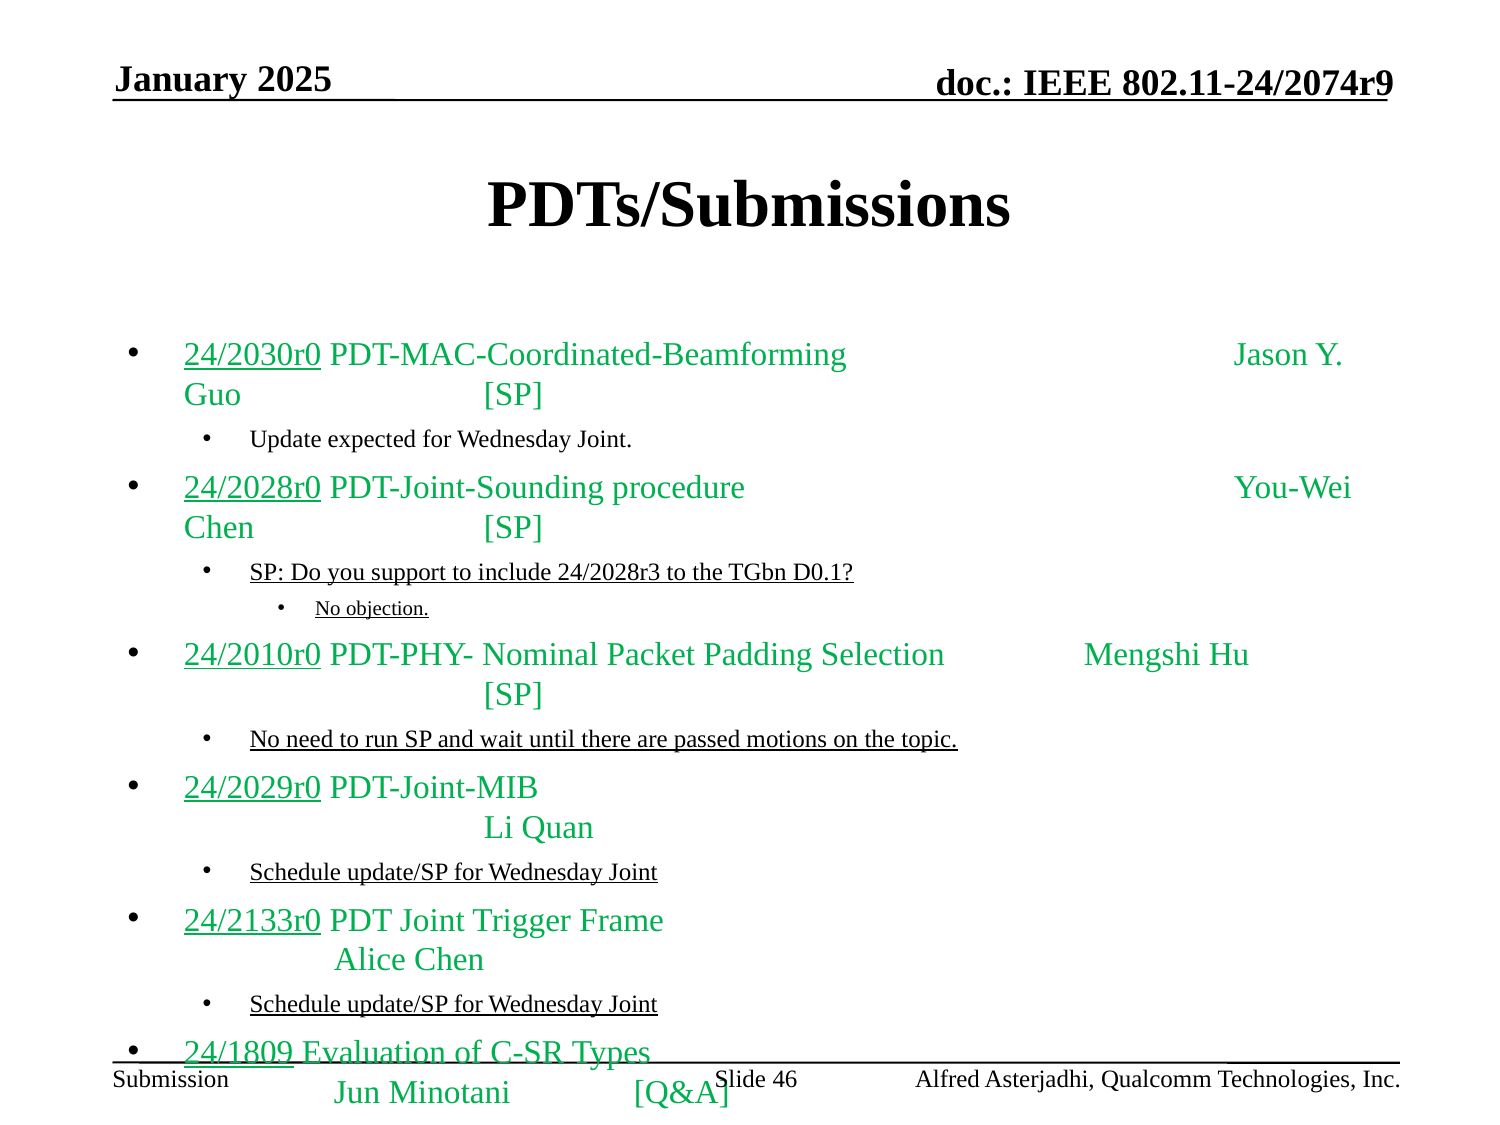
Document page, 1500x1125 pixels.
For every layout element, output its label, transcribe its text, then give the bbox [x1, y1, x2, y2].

title PDTs/Submissions [112, 112, 1388, 288]
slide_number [114, 54, 423, 100]
list 24/2030r0 PDT-MAC-Coordinated-Beamforming Jason Y. Guo [SP] Update expected for Wednesday Joint. 24/2028r0 PDT-Joint-Sounding procedure You-Wei Chen [SP] SP: Do you support to include 24/2028r3 to the TGbn D0.1? No objection. 24/2010r0 PDT-PHY- Nominal Packet Padding Selection Mengshi Hu [SP] No need to run SP and wait until there are passed motions on the topic. 24/2029r0 PDT-Joint-MIB Li Quan Schedule update/SP for Wednesday Joint 24/2133r0 PDT Joint Trigger Frame Alice Chen Schedule update/SP for Wednesday Joint 24/1809 Evaluation of C-SR Types Jun Minotani [Q&A] 25/0089 Enhancing Spatial Reuse with MAP Coordination Rui Yang 25/0108 Enhanced EDCA for improved Collision Avoidance and Latency Improvement Sigurd Schelstraete [112, 324, 1388, 1000]
slide_number Slide 46 [712, 1061, 800, 1123]
footer Alfred Asterjadhi, Qualcomm Technologies, Inc. [878, 1061, 1402, 1093]
